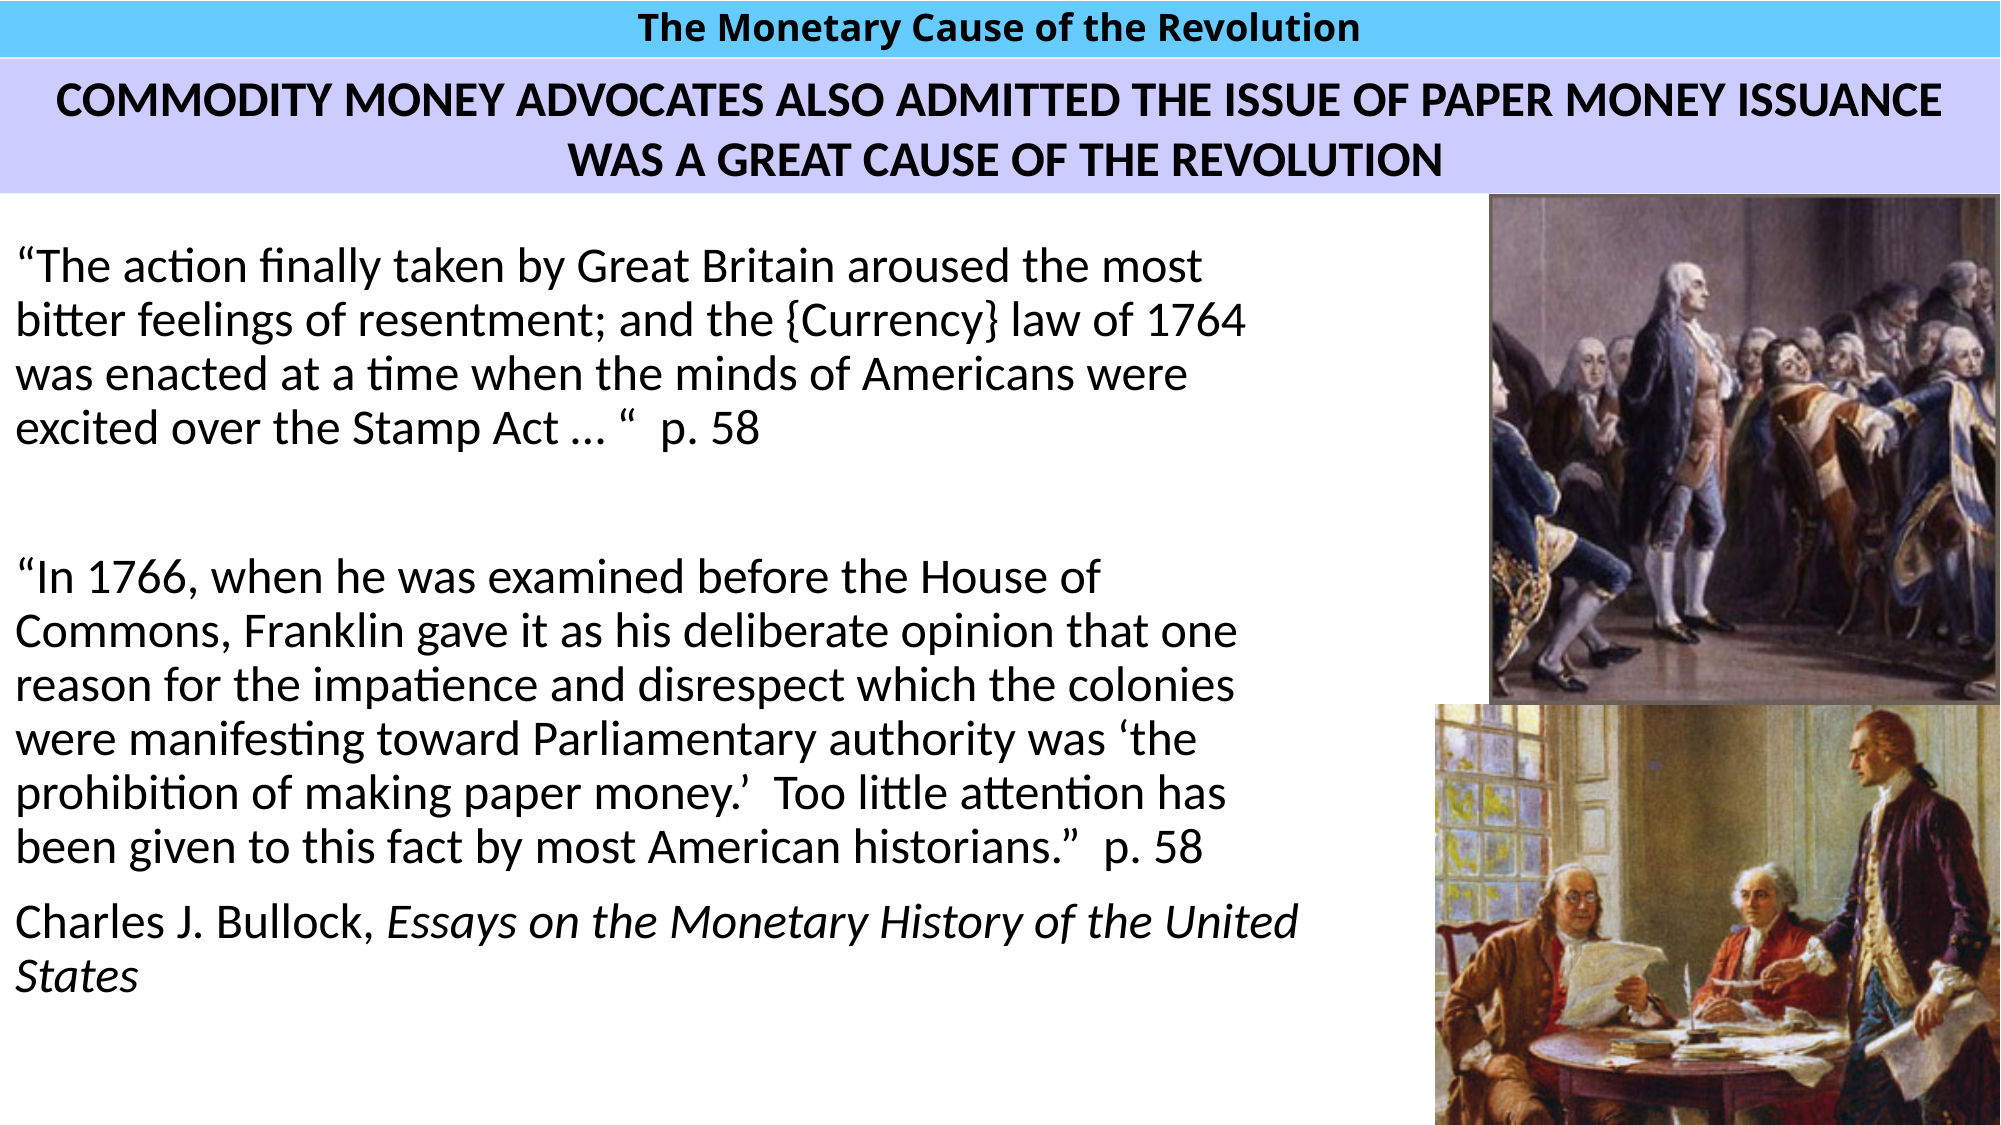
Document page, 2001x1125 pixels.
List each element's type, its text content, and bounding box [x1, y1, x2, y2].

text_box COMMODITY MONEY ADVOCATES ALSO ADMITTED THE ISSUE OF PAPER MONEY ISSUANCE WAS A GREAT CAUSE OF THE REVOLUTION [0, 58, 2000, 194]
picture [1435, 194, 2000, 1125]
title The Monetary Cause of the Revolution [0, 1, 2000, 58]
list “The action finally taken by Great Britain aroused the most bitter feelings of resentment; and the {Currency} law of 1764 was enacted at a time when the minds of Americans were excited over the Stamp Act … “ p. 58 “In 1766, when he was examined before the House of Commons, Franklin gave it as his deliberate opinion that one reason for the impatience and disrespect which the colonies were manifesting toward Parliamentary authority was ‘the prohibition of making paper money.’ Too little attention has been given to this fact by most American historians.” p. 58 Charles J. Bullock, Essays on the Monetary History of the United States [0, 231, 1329, 1058]
